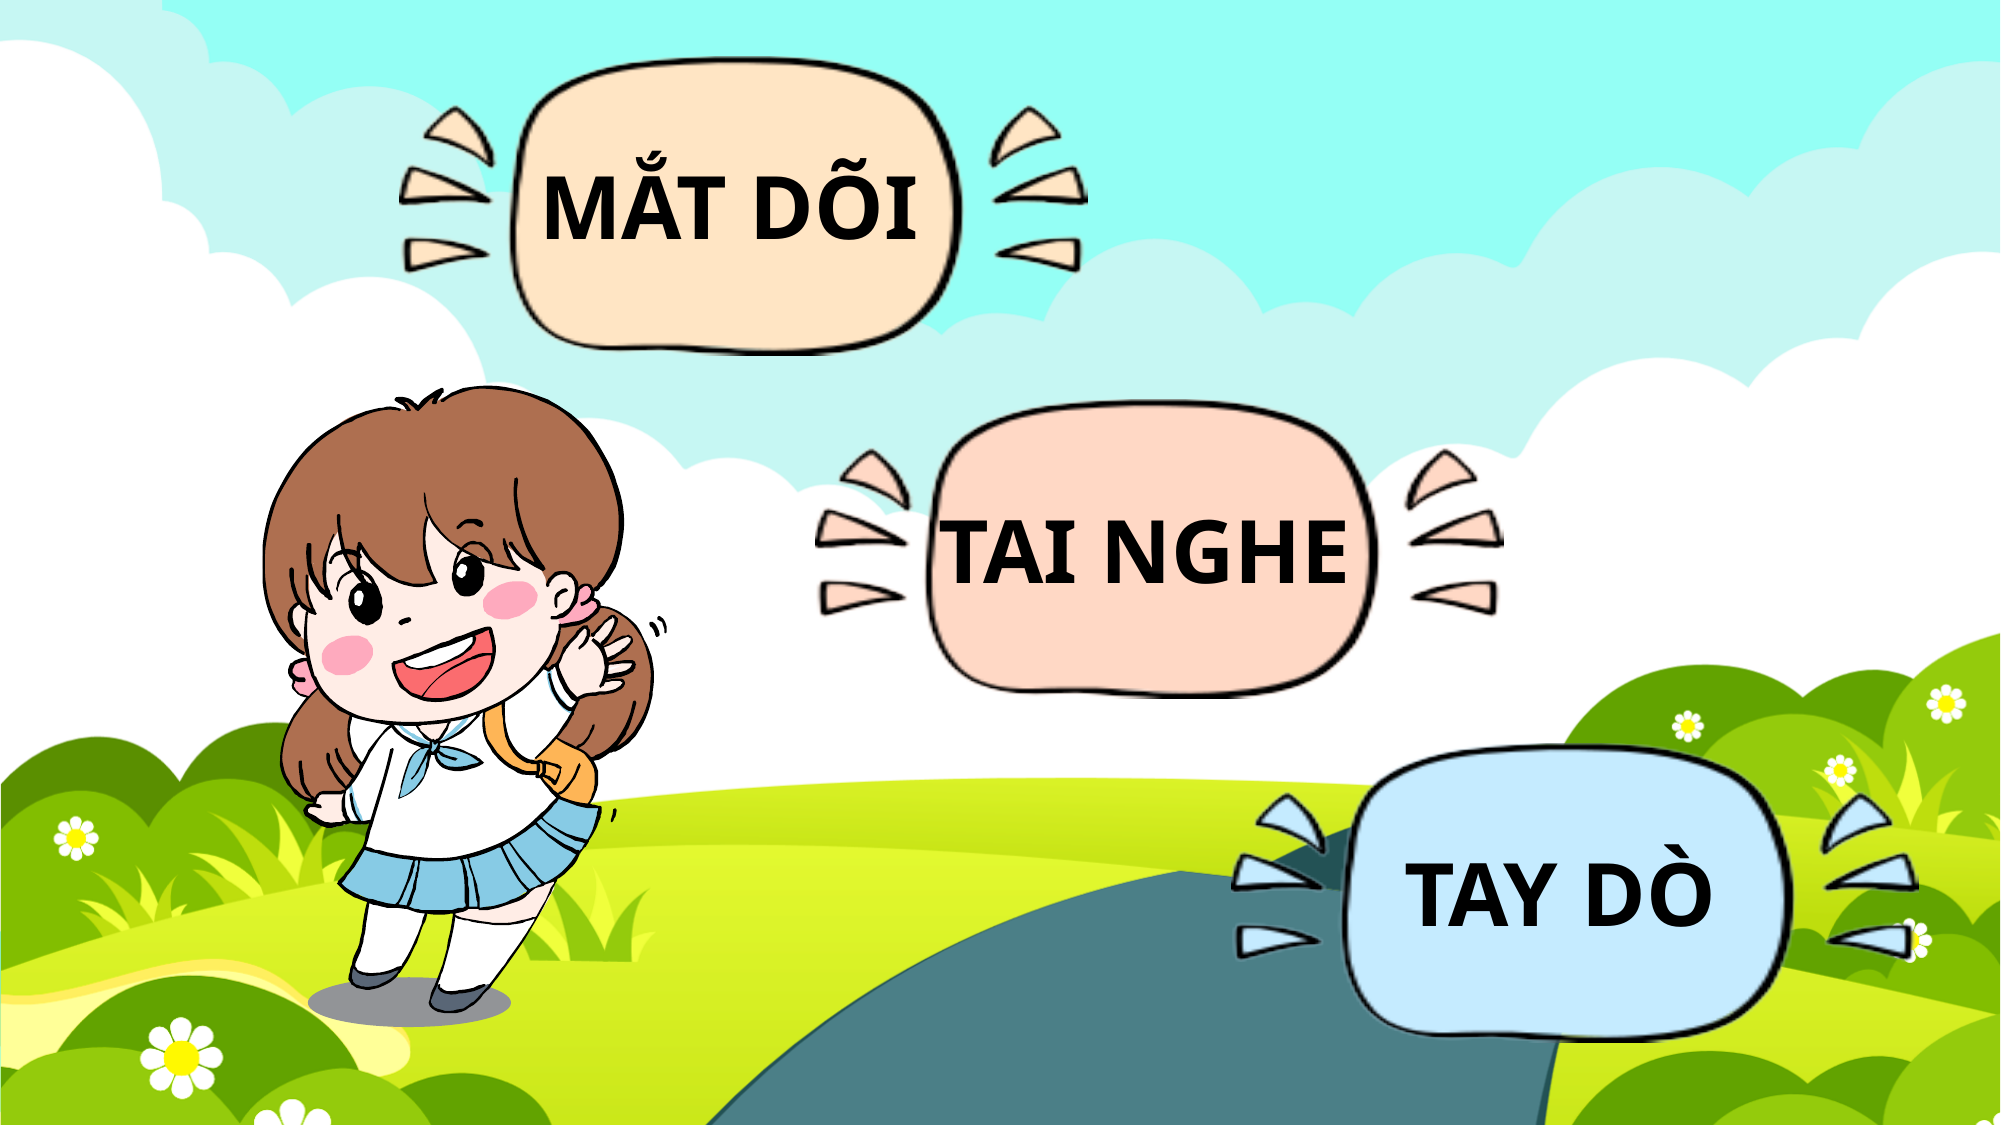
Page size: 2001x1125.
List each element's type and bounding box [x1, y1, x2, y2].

picture [0, 0, 2001, 1125]
text_box [815, 399, 1504, 699]
text_box [399, 56, 1088, 356]
text_box [1231, 743, 1919, 1043]
